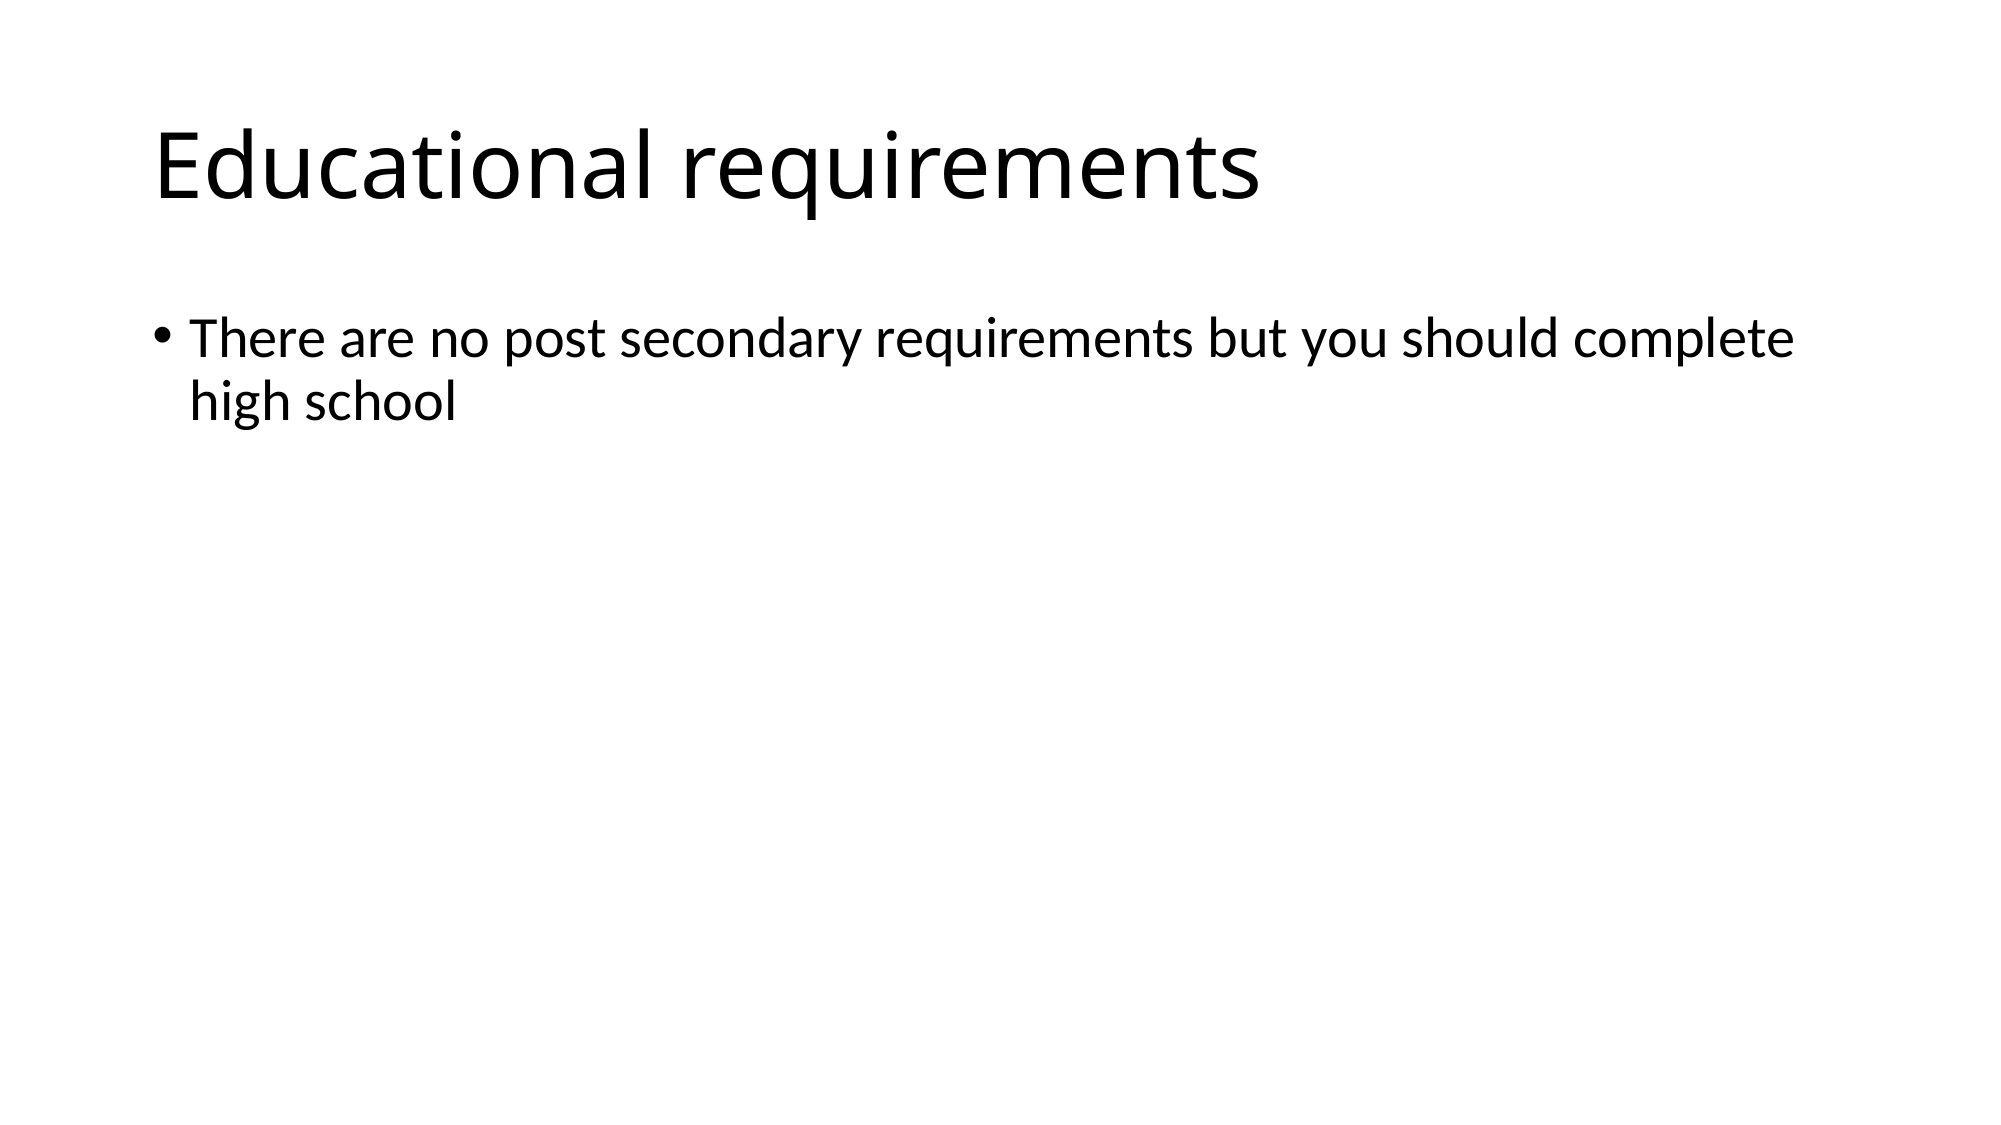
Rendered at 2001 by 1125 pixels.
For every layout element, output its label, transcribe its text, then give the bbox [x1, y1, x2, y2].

list There are no post secondary requirements but you should complete high school [137, 299, 1863, 1014]
title Educational requirements [137, 59, 1863, 278]
